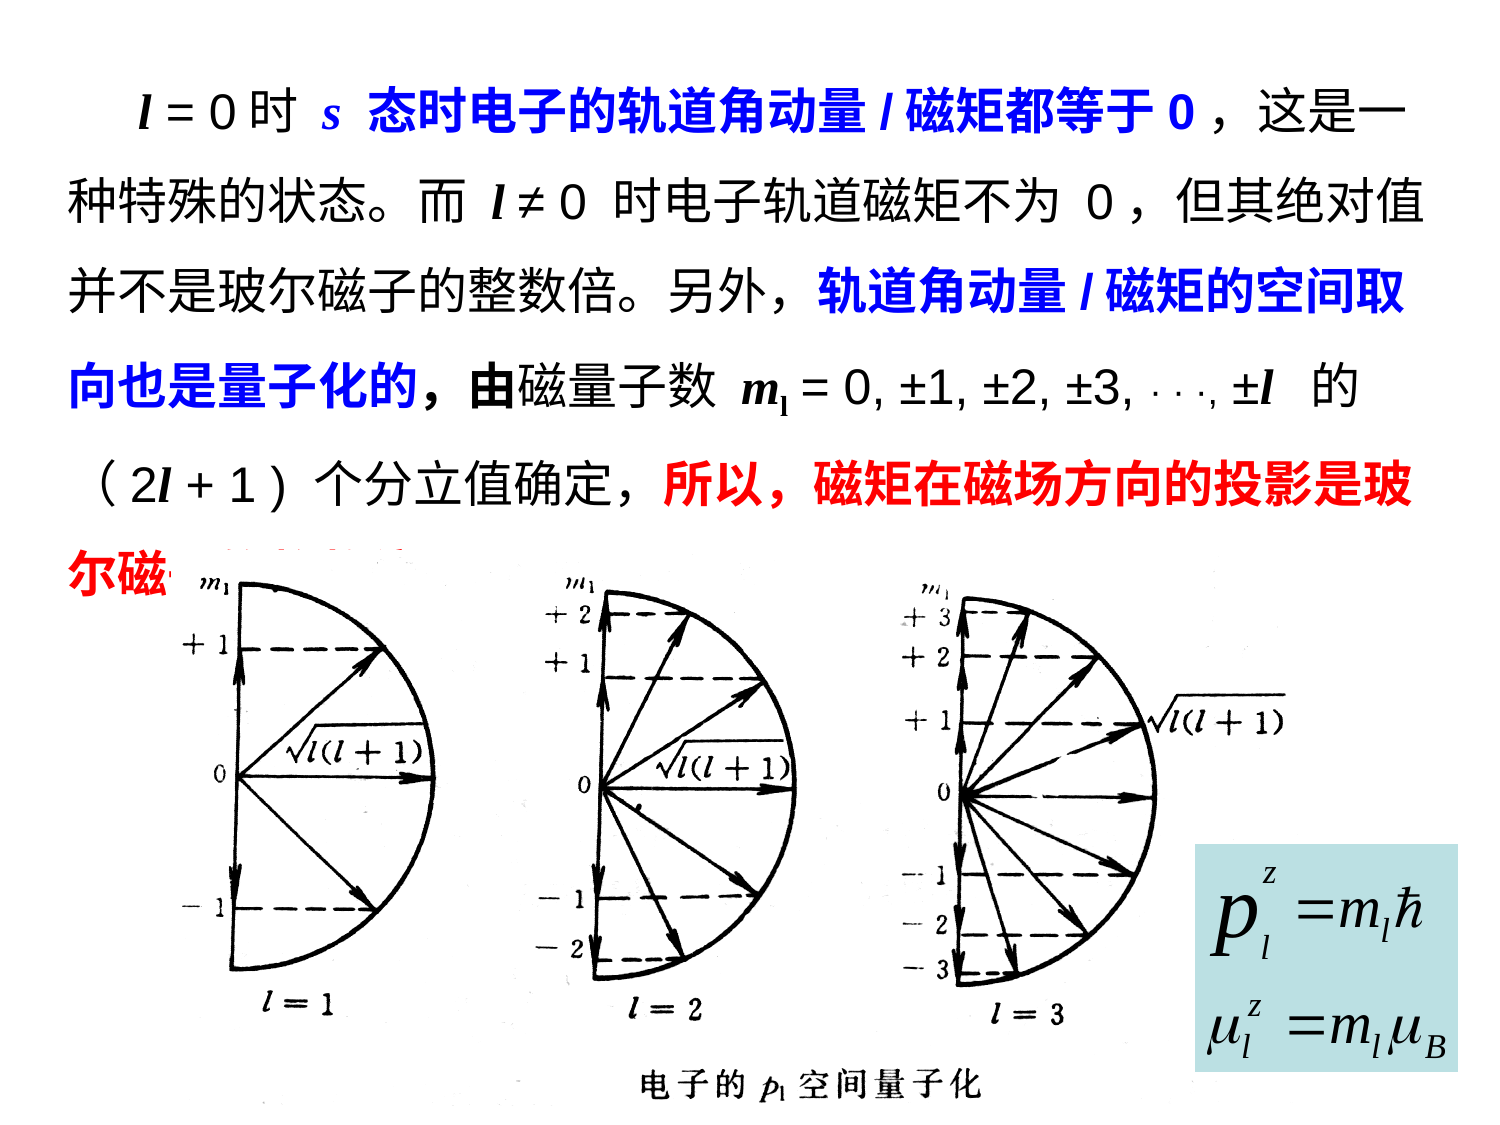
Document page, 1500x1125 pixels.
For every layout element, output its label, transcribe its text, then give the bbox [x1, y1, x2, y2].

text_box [170, 550, 1318, 1106]
text_box l = 0时 s 态时电子的轨道角动量/磁矩都等于0，这是一种特殊的状态。而 l ≠ 0 时电子轨道磁矩不为 0，但其绝对值并不是玻尔磁子的整数倍。另外，轨道角动量/磁矩的空间取向也是量子化的，由磁量子数 ml = 0, ±1, ±2, ±3, · · ·, ±l 的（2l + 1 ) 个分立值确定，所以，磁矩在磁场方向的投影是玻尔磁子的整数倍。 [53, 42, 1471, 610]
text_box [1195, 843, 1459, 1073]
